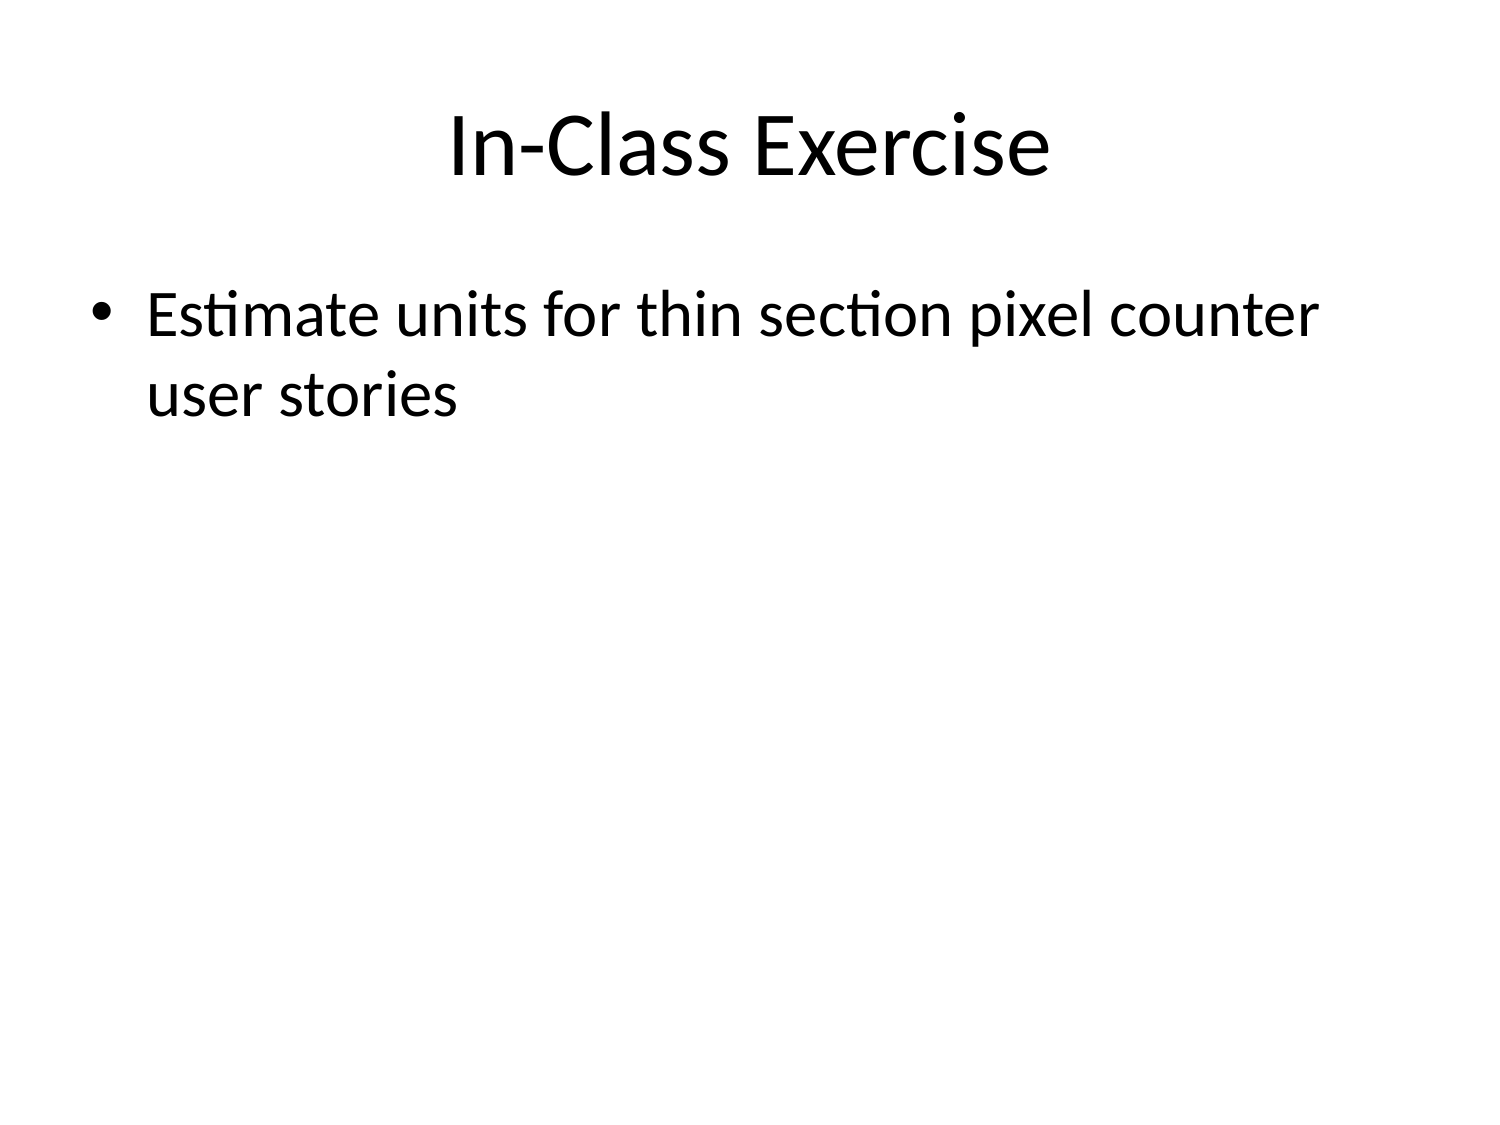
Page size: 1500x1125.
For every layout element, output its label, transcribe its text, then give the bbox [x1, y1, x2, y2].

title In-Class Exercise [75, 45, 1425, 233]
list Estimate units for thin section pixel counter user stories [75, 262, 1425, 1005]
